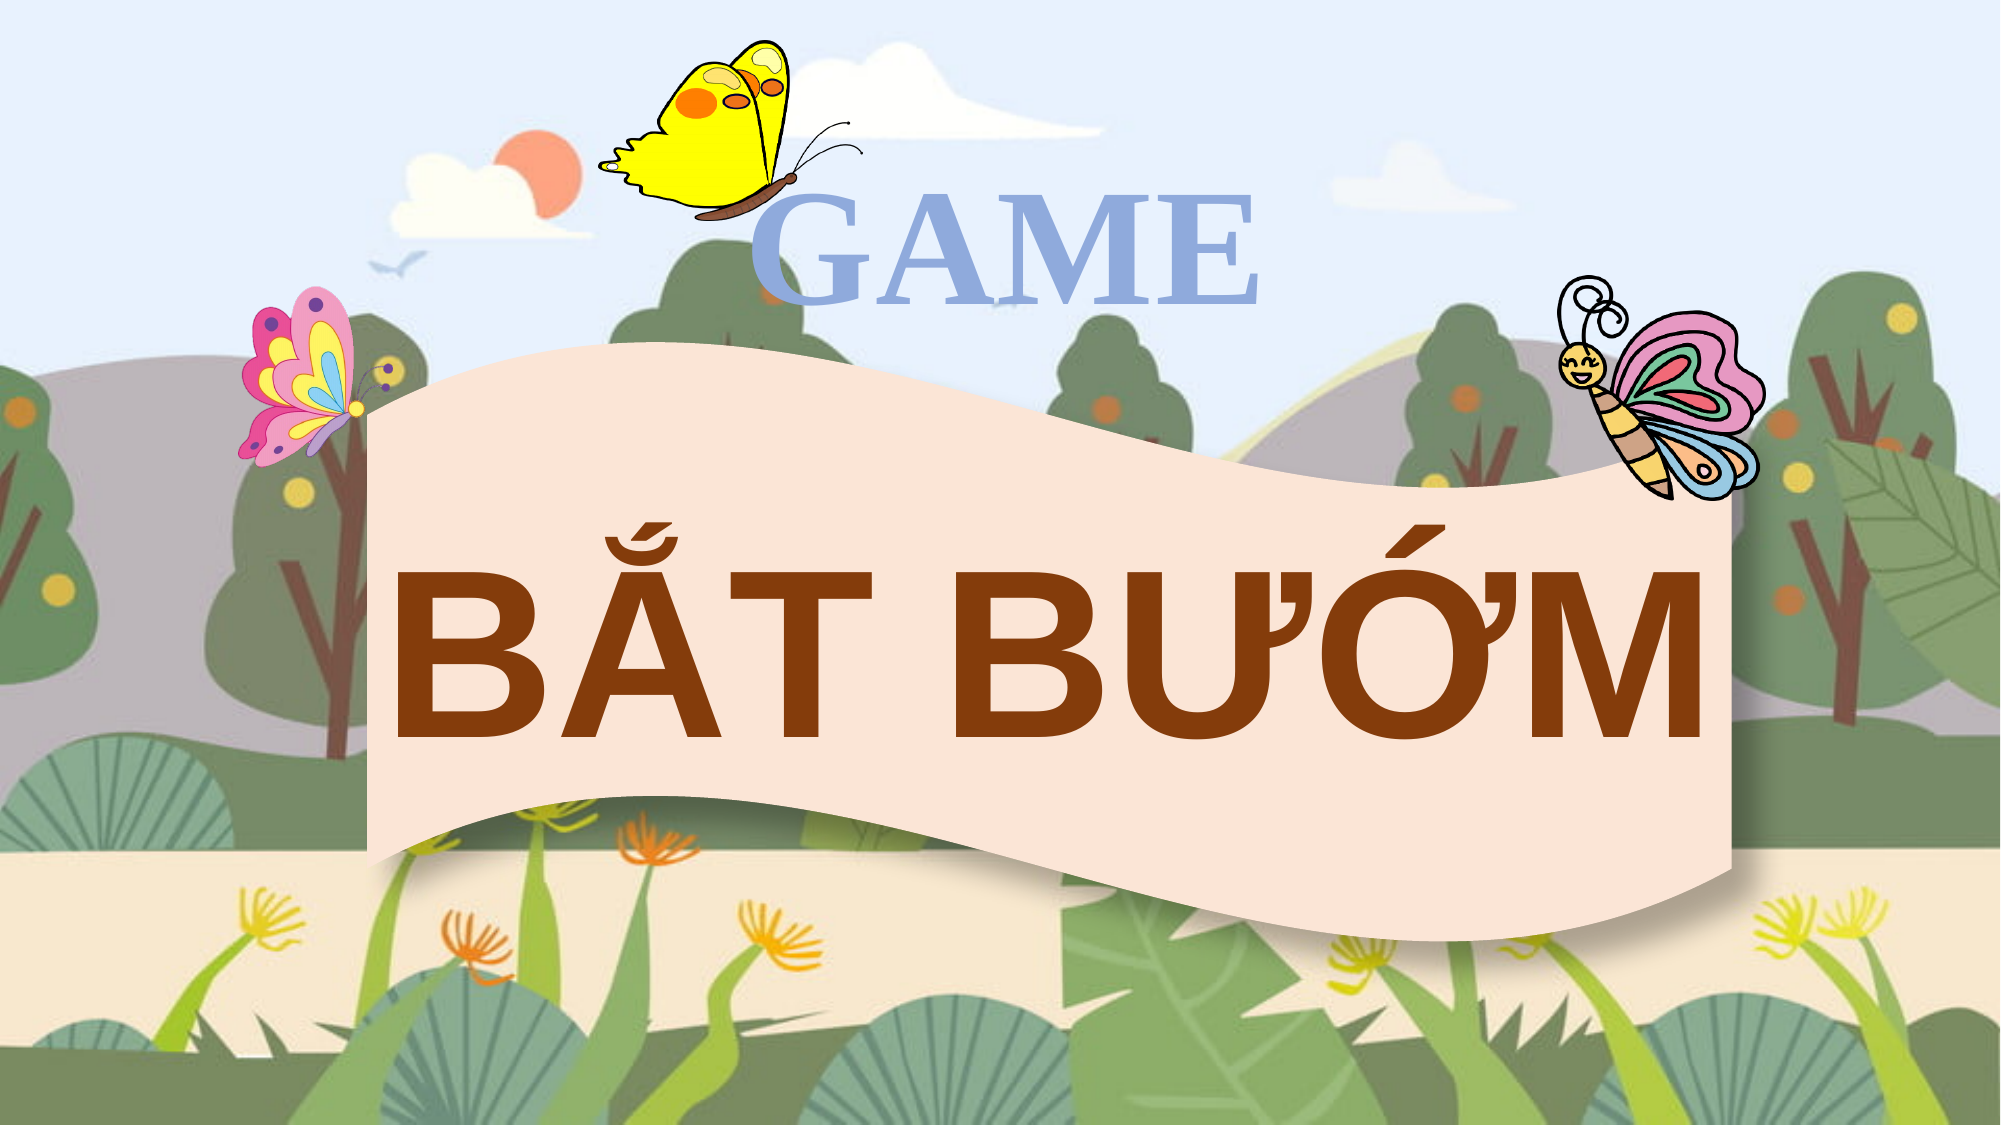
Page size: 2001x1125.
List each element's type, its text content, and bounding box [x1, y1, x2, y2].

text_box BẮT BƯỚM [367, 342, 1732, 942]
text_box GAME [730, 130, 1323, 346]
picture [0, 0, 2001, 1125]
